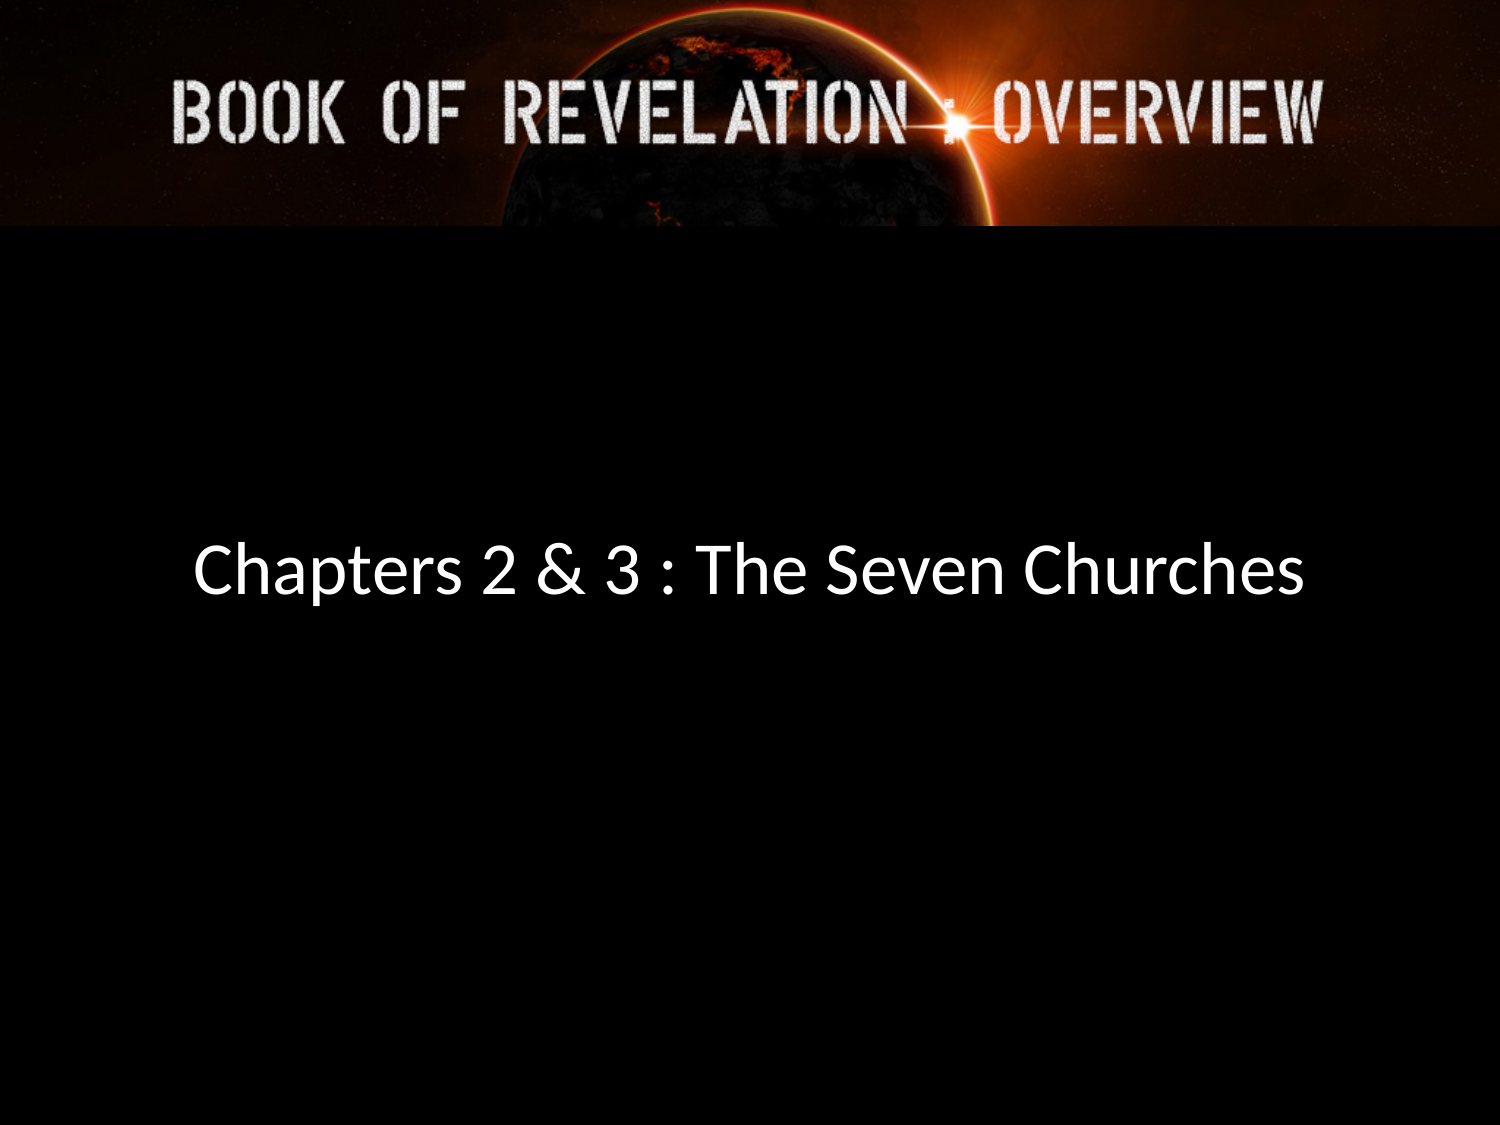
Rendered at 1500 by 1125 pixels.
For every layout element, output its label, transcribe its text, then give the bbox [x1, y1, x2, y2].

text_box Chapters 2 & 3 : The Seven Churches [0, 512, 1500, 618]
picture [0, 0, 1500, 226]
